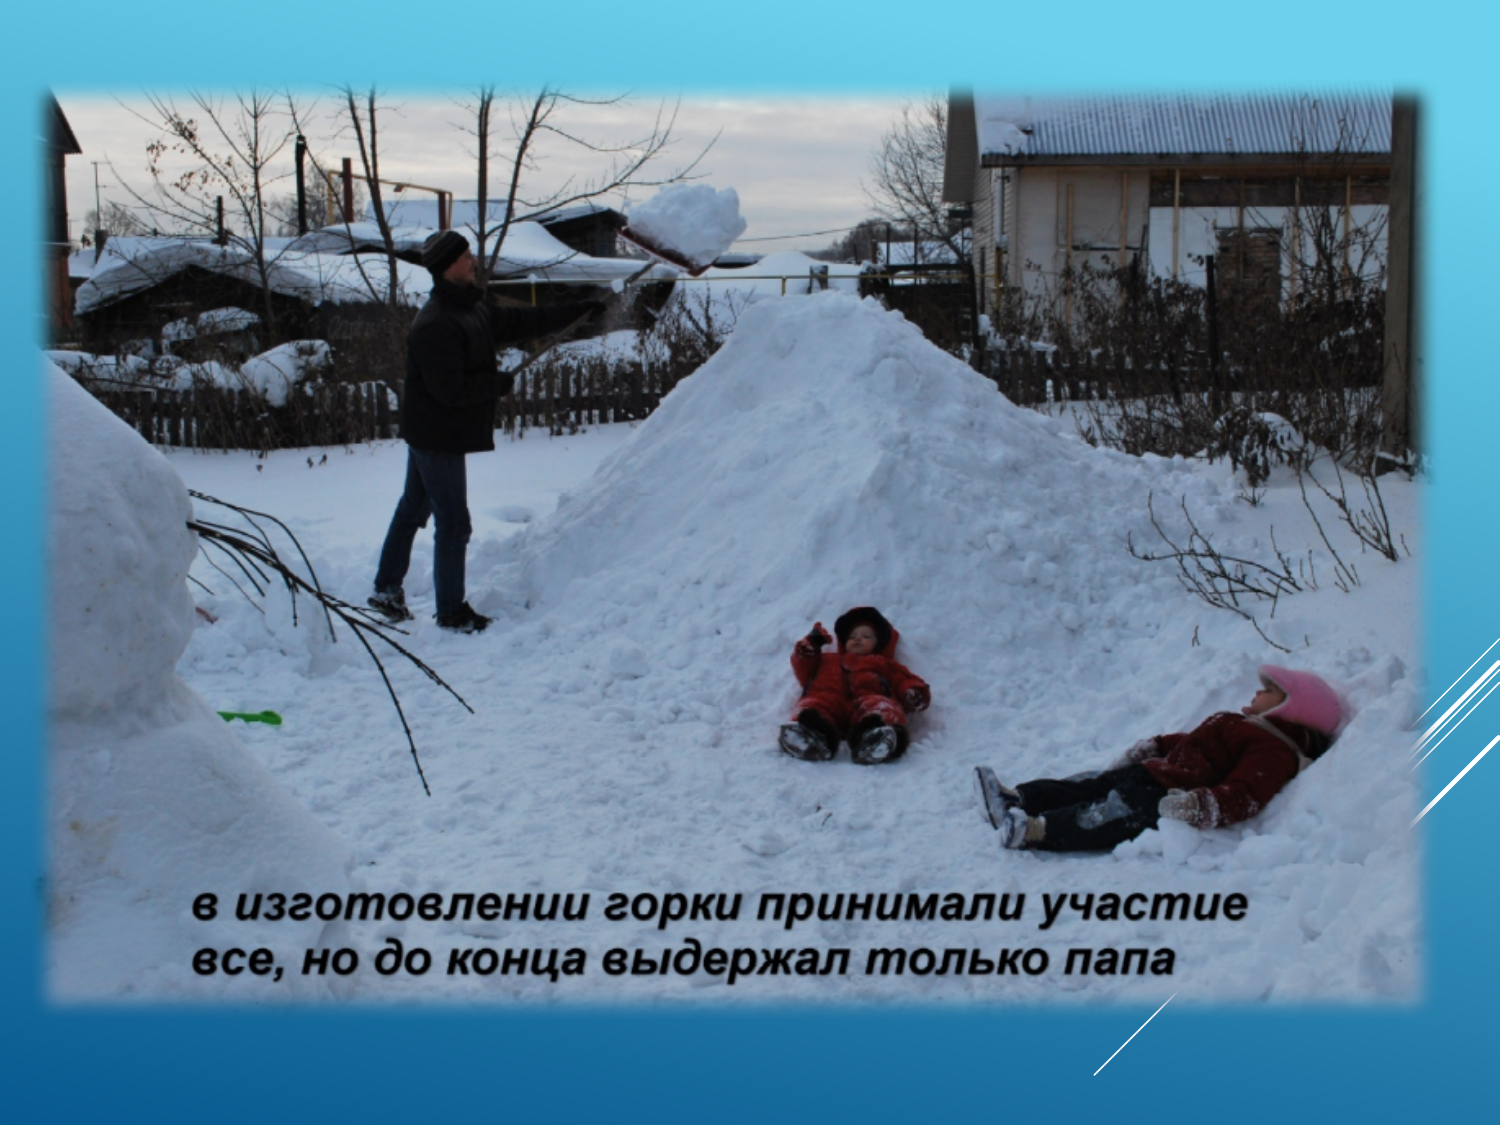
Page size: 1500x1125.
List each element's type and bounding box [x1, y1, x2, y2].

list [29, 77, 1441, 1024]
